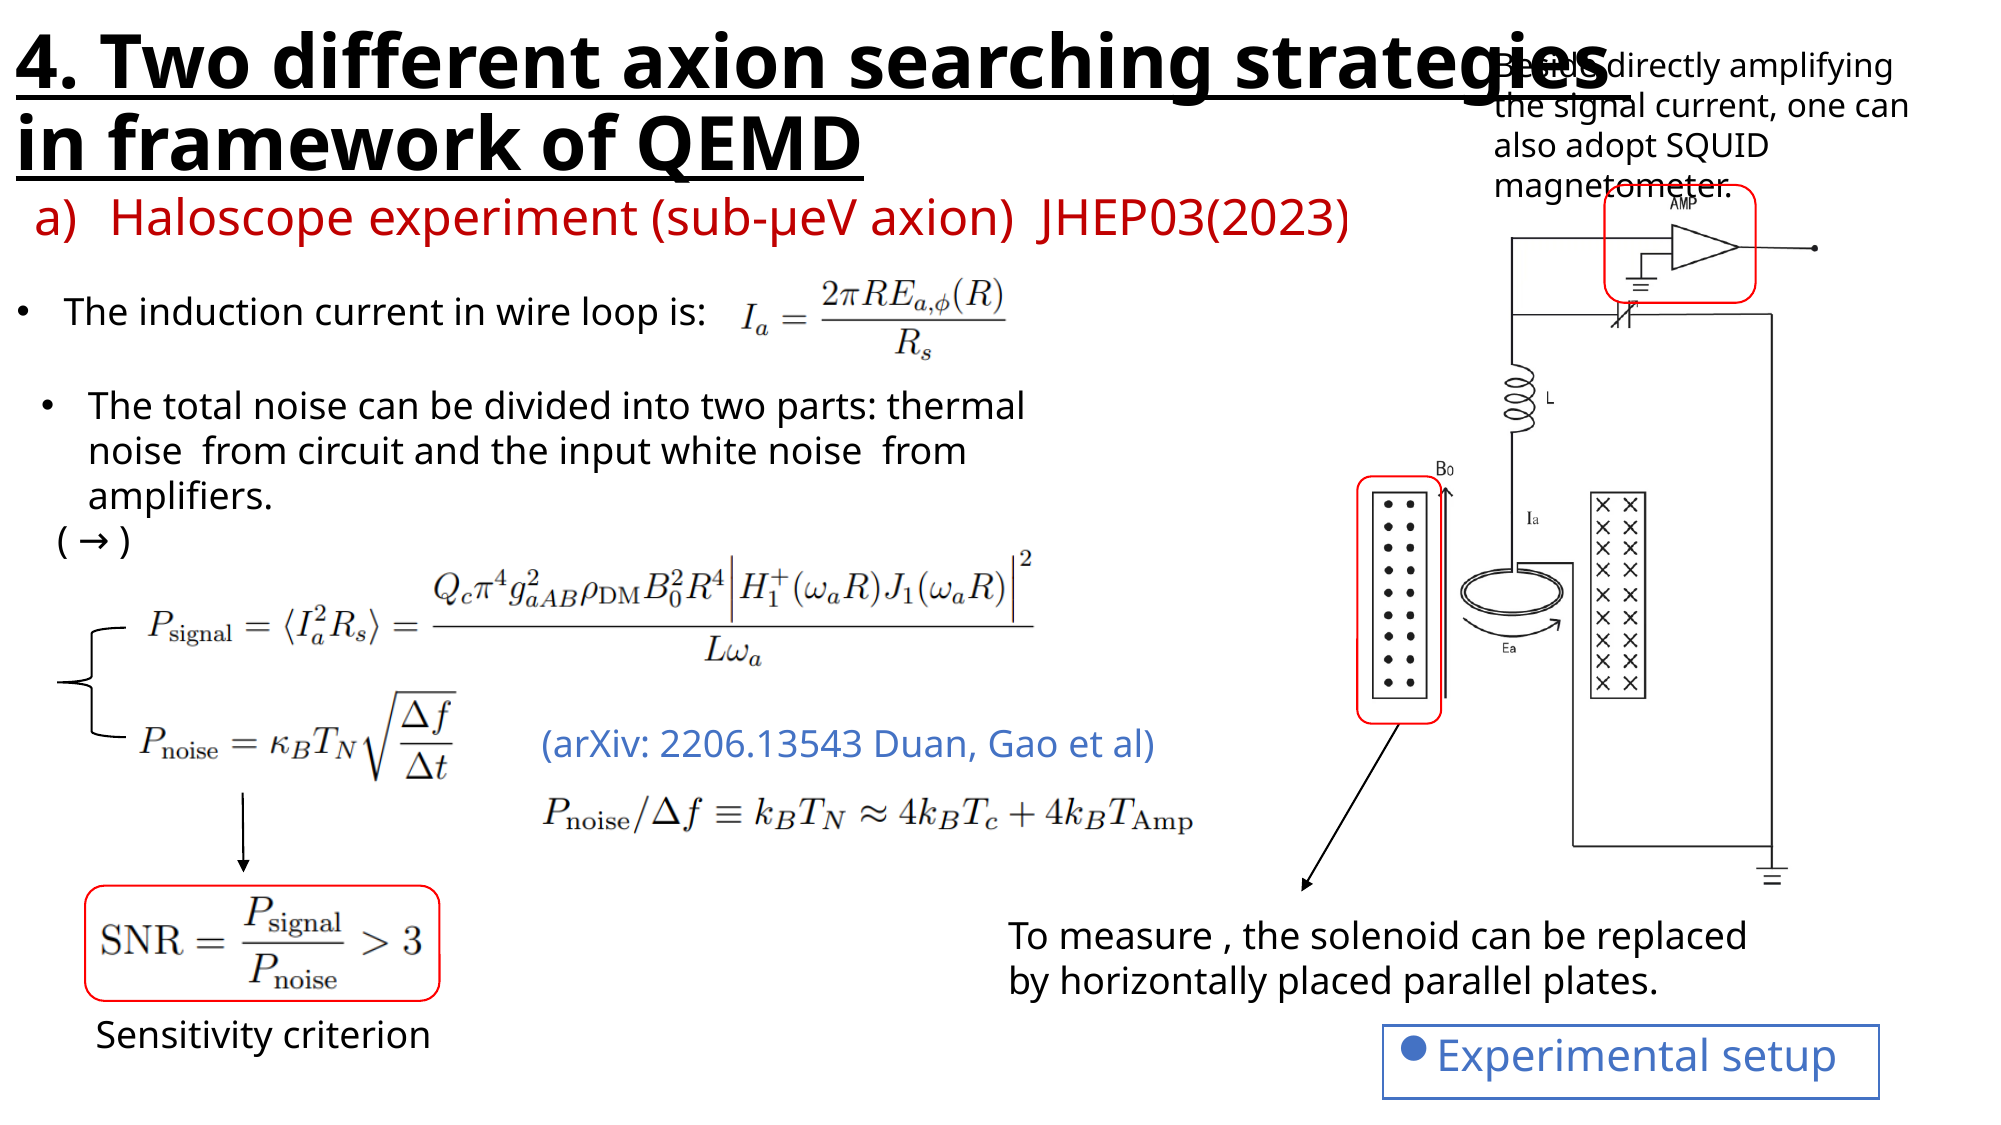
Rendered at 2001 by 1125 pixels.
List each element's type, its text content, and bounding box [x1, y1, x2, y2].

picture [97, 872, 426, 1001]
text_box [1301, 723, 1400, 892]
text_box The induction current in wire loop is: [1, 280, 732, 341]
text_box Experimental setup [1382, 1024, 1880, 1100]
text_box [84, 886, 97, 1001]
text_box [98, 885, 441, 1002]
text_box Beside directly amplifying the signal current, one can also adopt SQUID magnetometer. [1478, 37, 1947, 212]
text_box Sensitivity criterion [80, 1003, 447, 1064]
picture [1347, 184, 1844, 912]
list Haloscope experiment (sub-μeV axion) JHEP03(2023)088 [19, 184, 1347, 274]
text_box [57, 539, 1209, 848]
title 4. Two different axion searching strategies in framework of QEMD [0, 0, 1726, 214]
picture [737, 265, 1016, 375]
